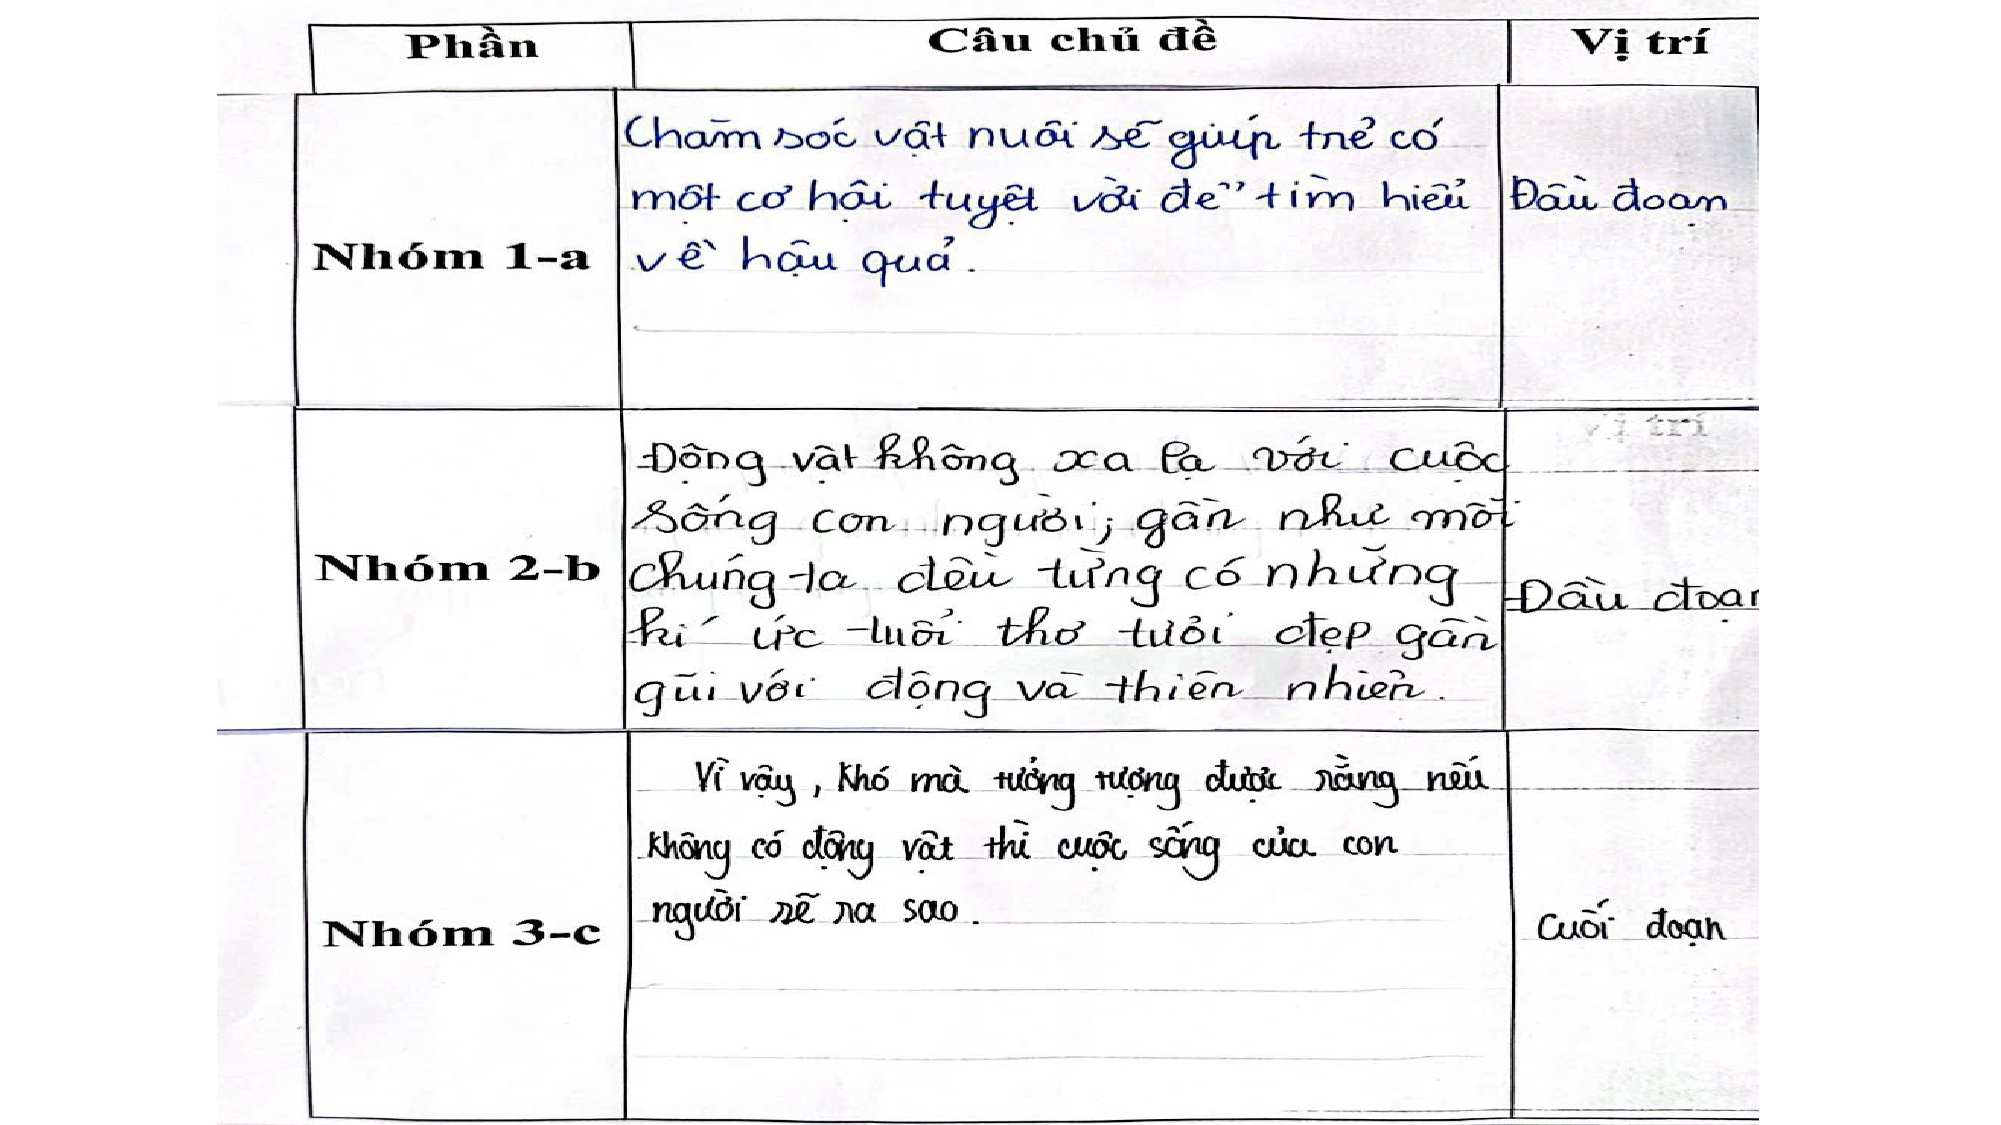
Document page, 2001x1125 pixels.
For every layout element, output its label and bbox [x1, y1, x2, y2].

picture [217, 0, 1759, 1125]
